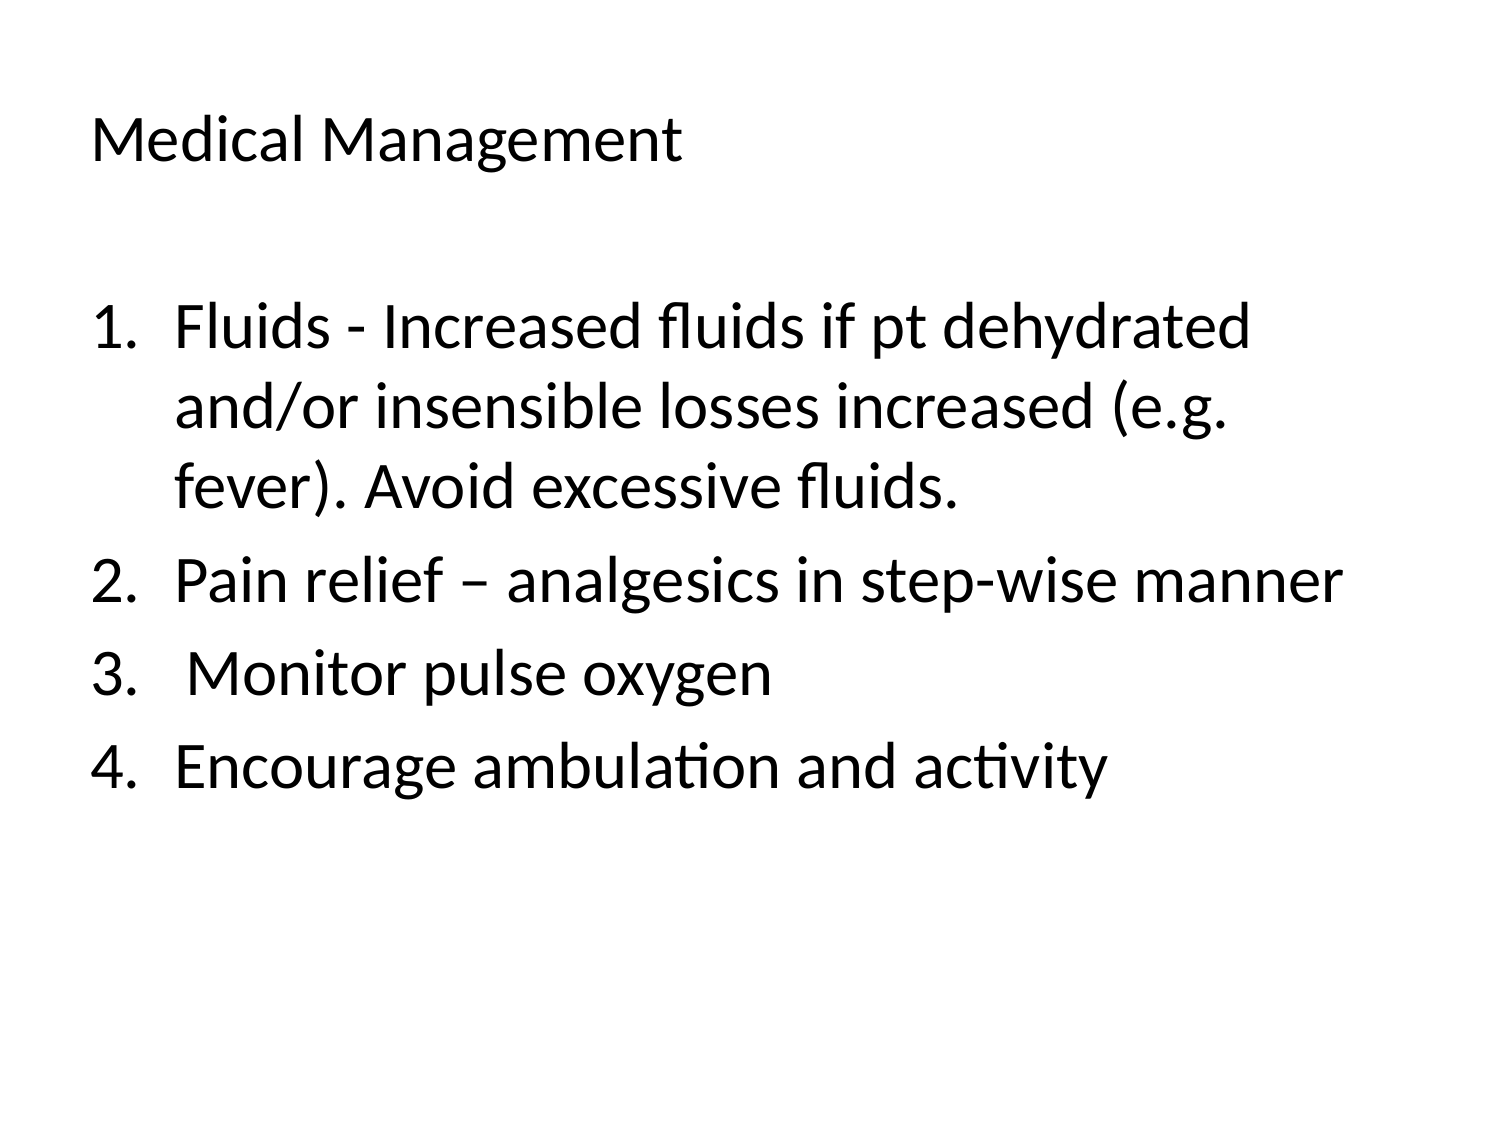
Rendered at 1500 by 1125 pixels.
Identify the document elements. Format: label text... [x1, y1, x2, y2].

list Medical Management Fluids - Increased fluids if pt dehydrated and/or insensible losses increased (e.g. fever). Avoid excessive fluids. Pain relief – analgesics in step-wise manner 3. Monitor pulse oxygen 4. Encourage ambulation and activity [74, 87, 1426, 1006]
